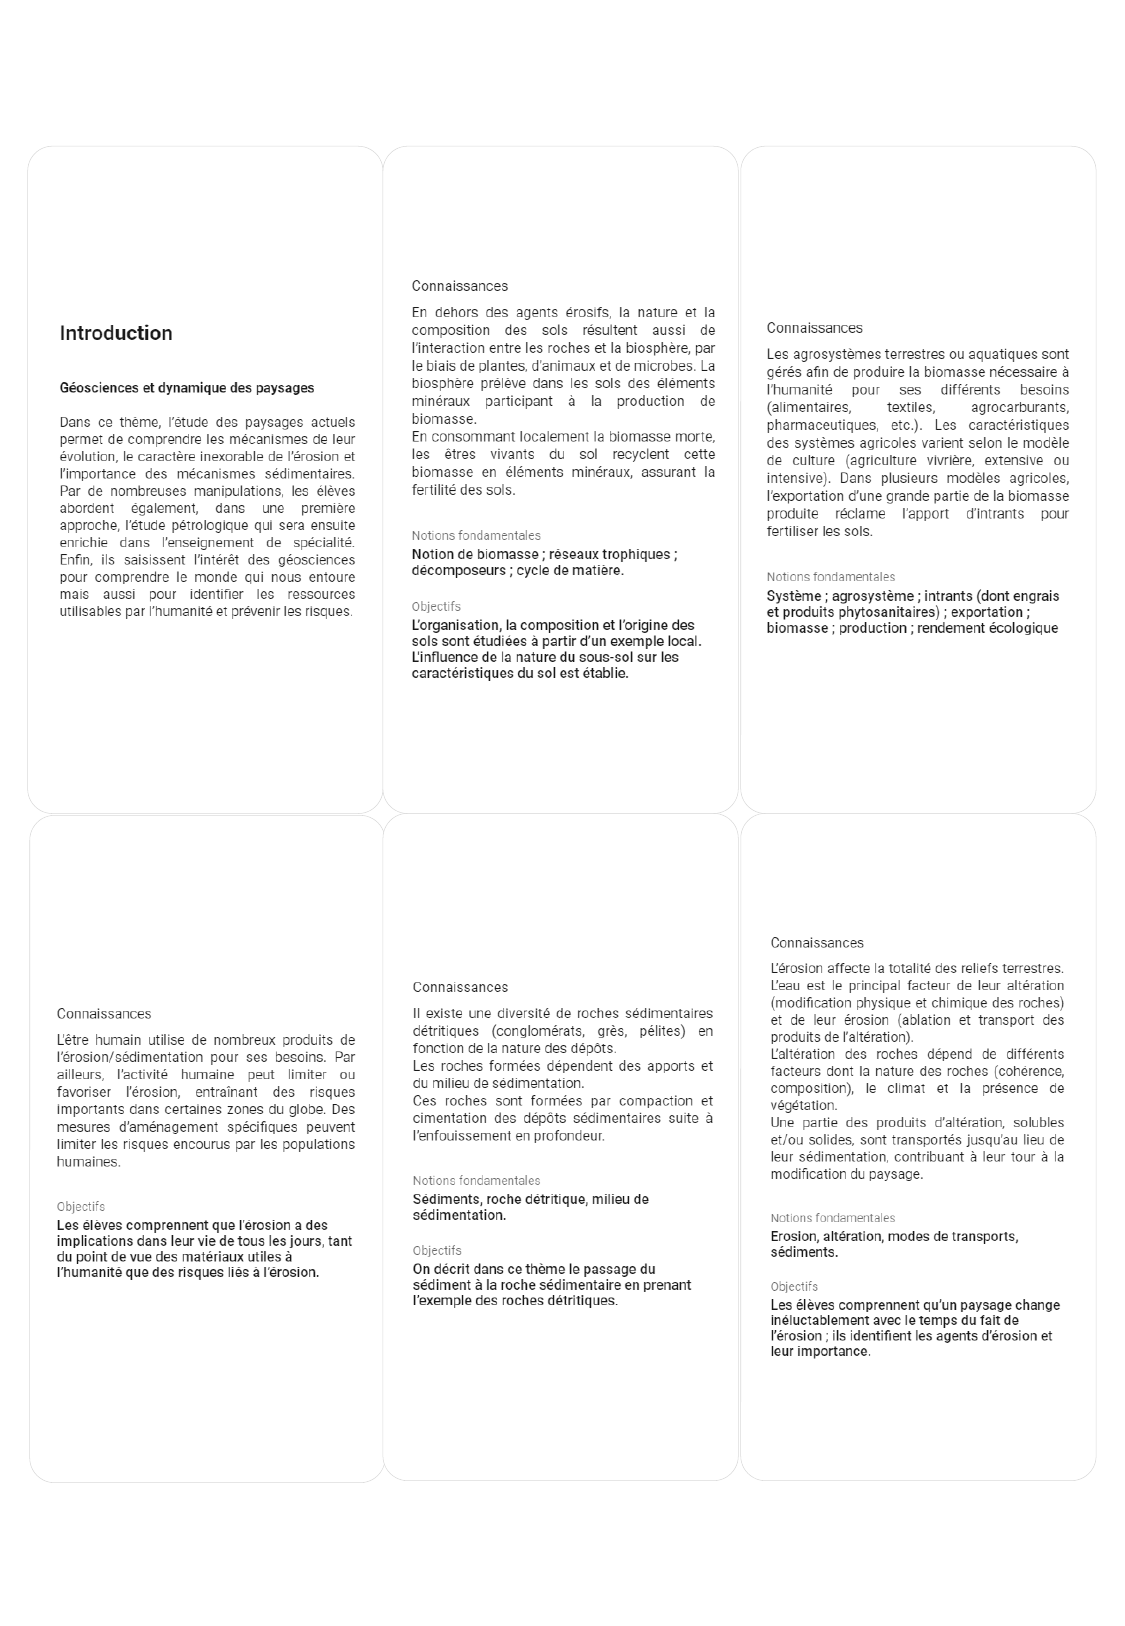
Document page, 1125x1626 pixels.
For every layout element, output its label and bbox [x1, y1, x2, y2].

picture [50, 998, 363, 1295]
text_box [28, 814, 384, 1484]
text_box [381, 814, 740, 1482]
picture [757, 310, 1079, 650]
picture [405, 969, 721, 1325]
text_box [740, 145, 1098, 815]
text_box [381, 145, 740, 815]
text_box [26, 145, 383, 815]
picture [761, 924, 1074, 1370]
picture [50, 307, 364, 652]
text_box [740, 814, 1098, 1482]
picture [402, 270, 726, 690]
